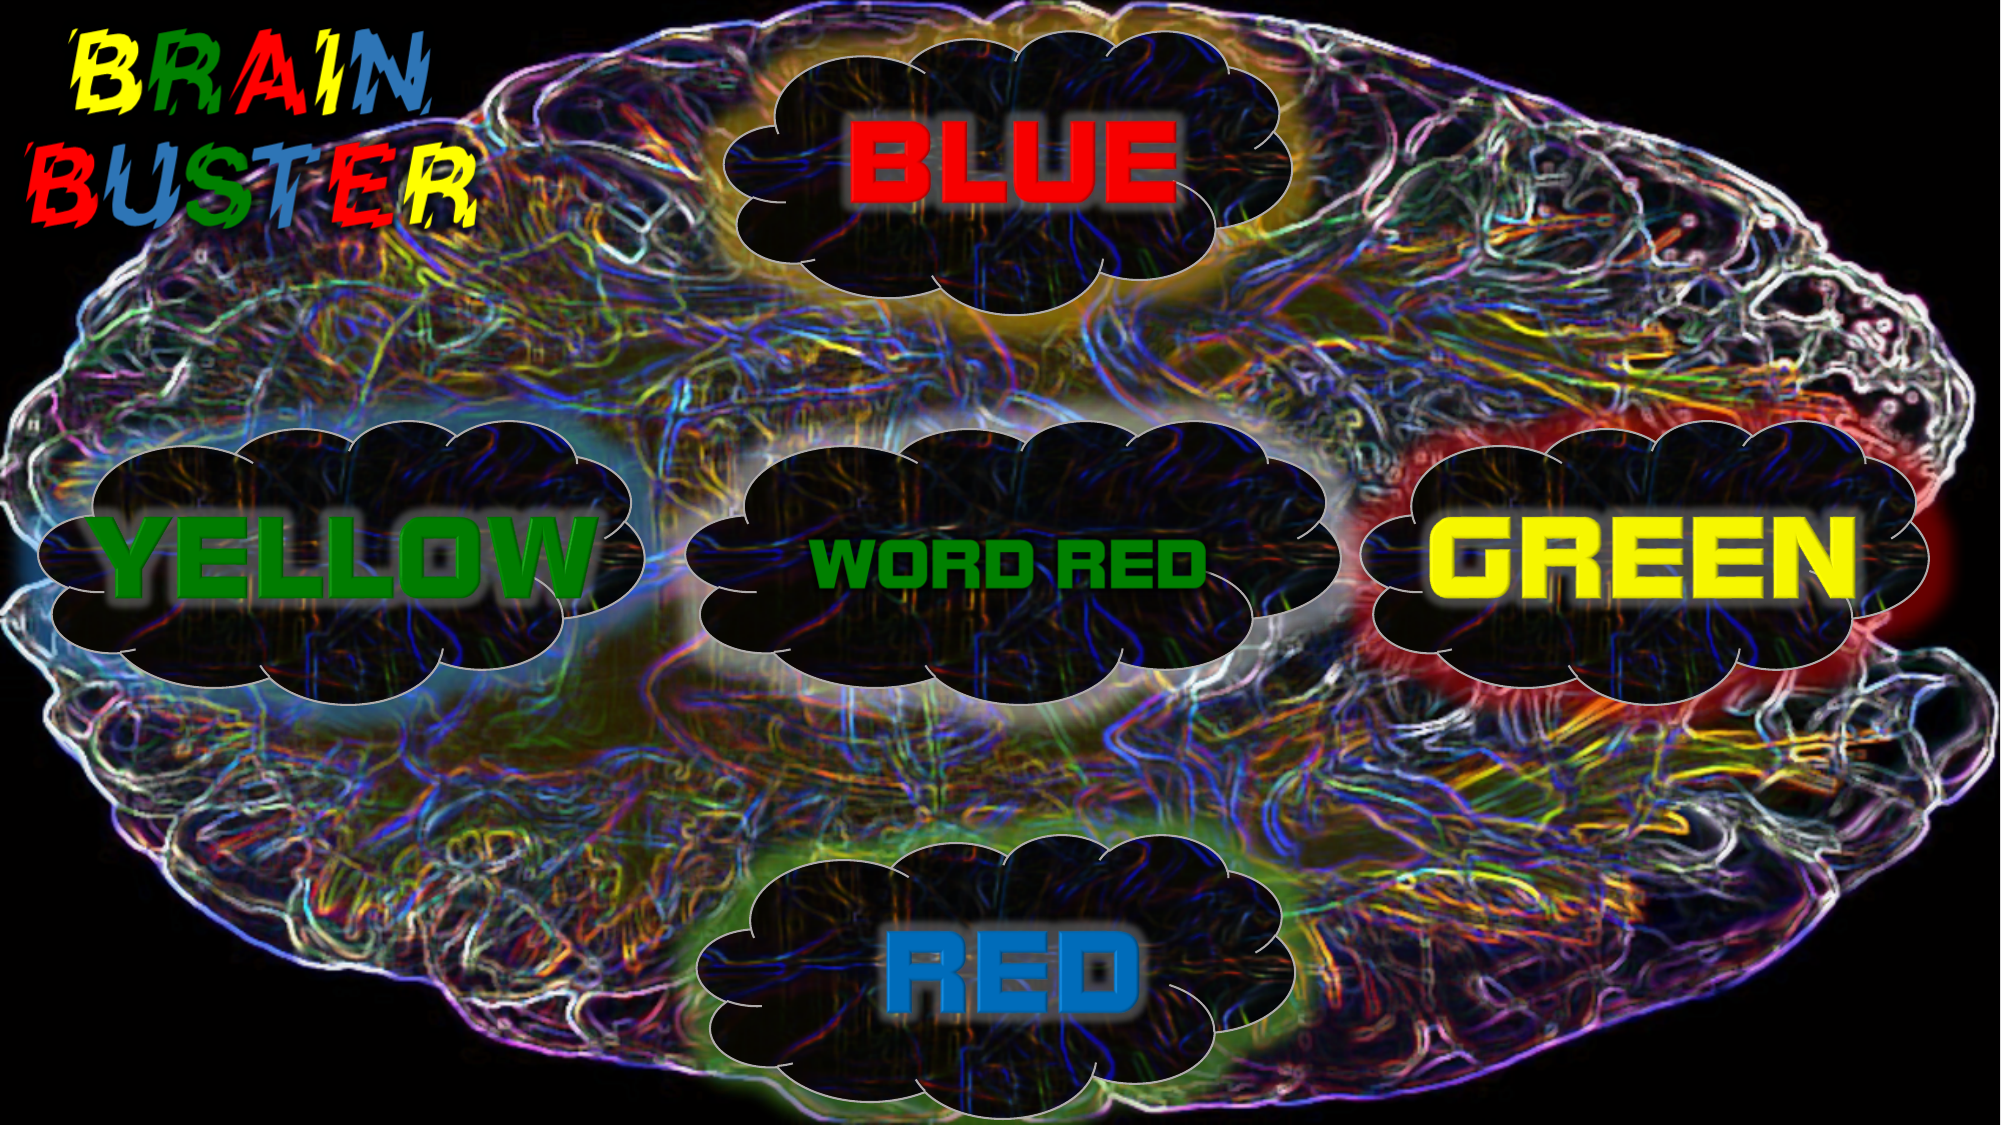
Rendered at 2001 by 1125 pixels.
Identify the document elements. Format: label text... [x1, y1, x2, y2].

text_box [695, 834, 1297, 1121]
text_box [1371, 514, 1848, 706]
text_box [97, 420, 646, 601]
text_box [810, 30, 1294, 230]
text_box [1415, 420, 1930, 615]
text_box [722, 68, 1196, 317]
picture [866, 900, 1160, 1053]
text_box RED [667, 403, 1349, 726]
text_box [50, 590, 558, 706]
text_box [684, 420, 1342, 655]
text_box [663, 399, 1352, 729]
picture [0, 0, 2001, 1125]
text_box [776, 657, 1225, 706]
text_box [36, 521, 63, 587]
